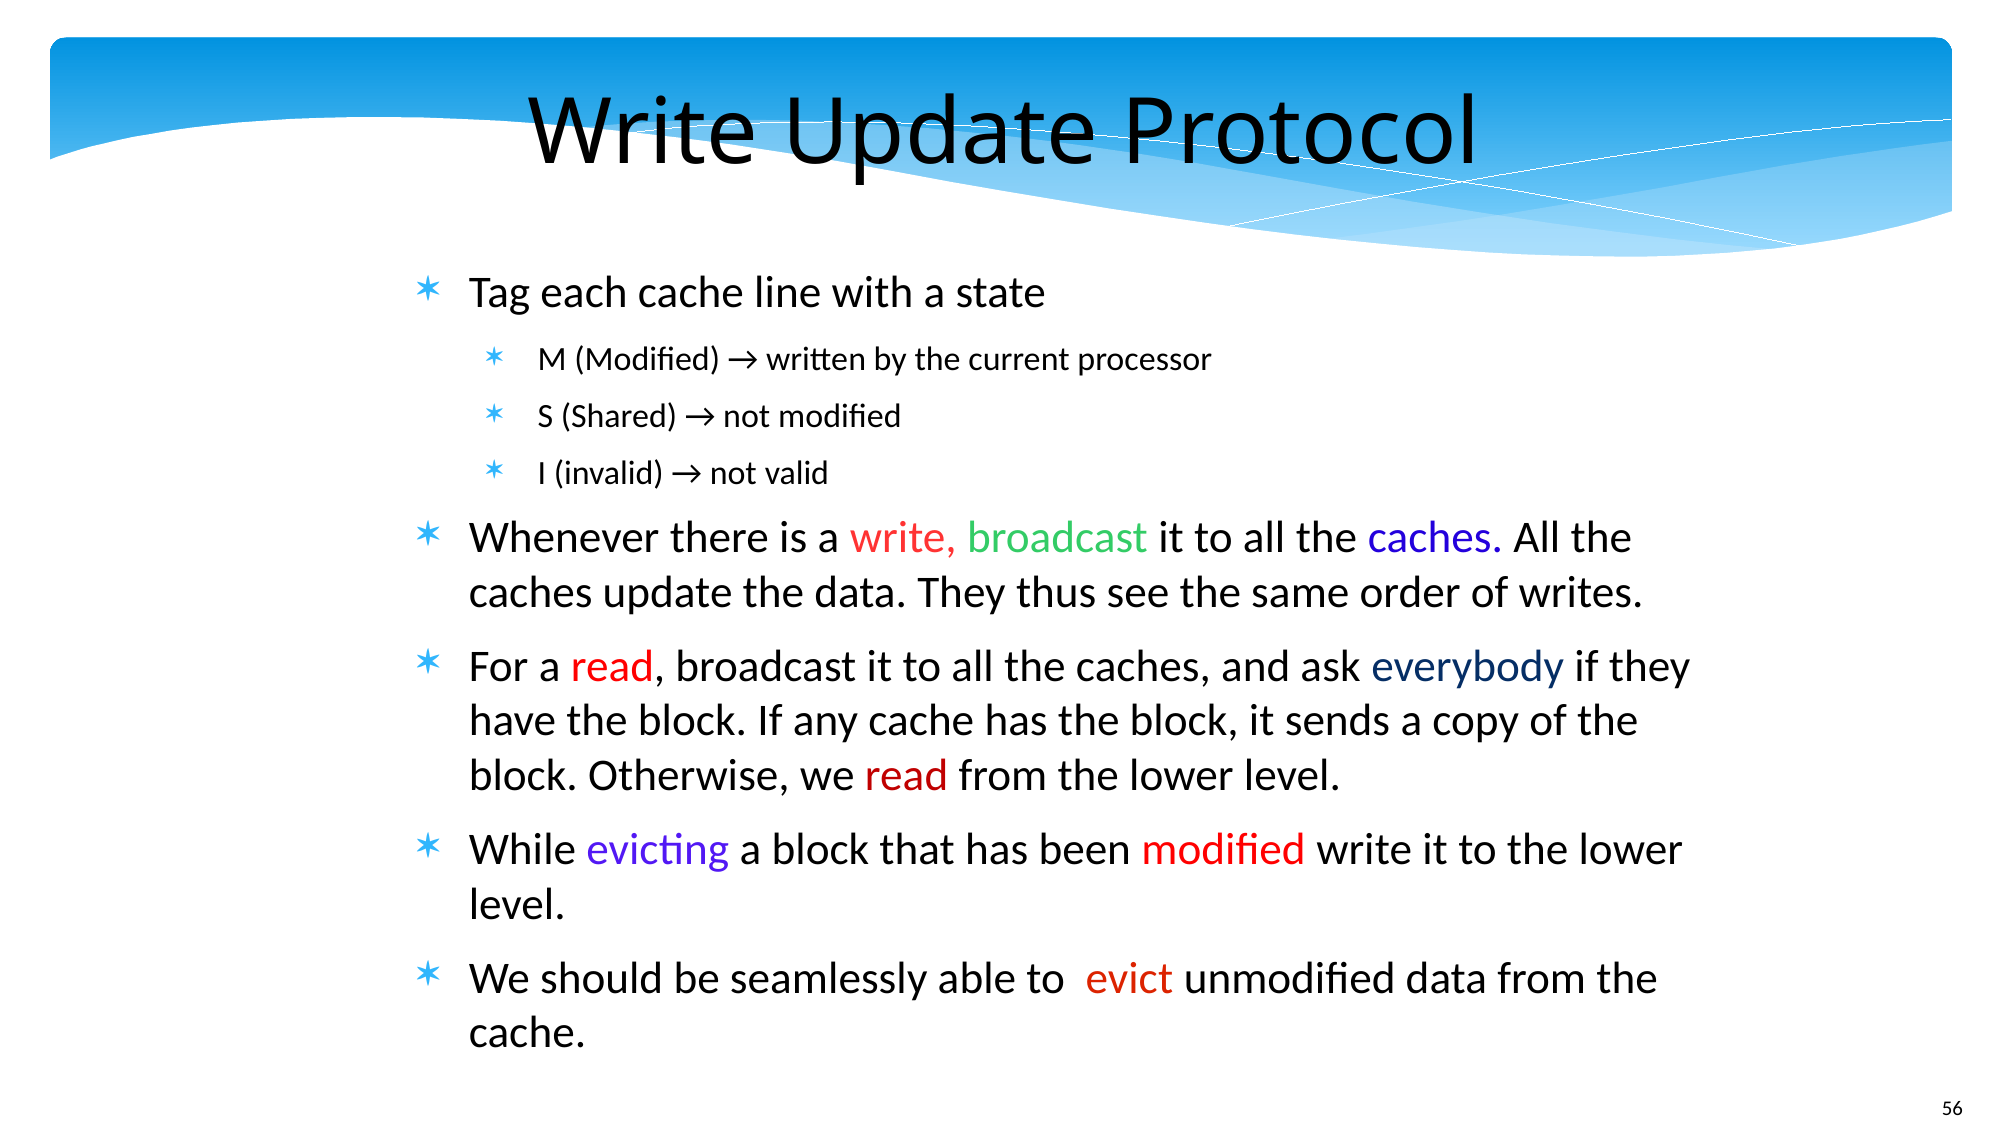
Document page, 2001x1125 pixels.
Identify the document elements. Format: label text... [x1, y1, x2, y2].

list Tag each cache line with a state M (Modified) → written by the current processor S (Shared) → not modified I (invalid) → not valid Whenever there is a write, broadcast it to all the caches. All the caches update the data. They thus see the same order of writes. For a read, broadcast it to all the caches, and ask everybody if they have the block. If any cache has the block, it sends a copy of the block. Otherwise, we read from the lower level. While evicting a block that has been modified write it to the lower level. We should be seamlessly able to evict unmodified data from the cache. [399, 262, 1725, 1063]
title Write Update Protocol [395, 50, 1613, 204]
